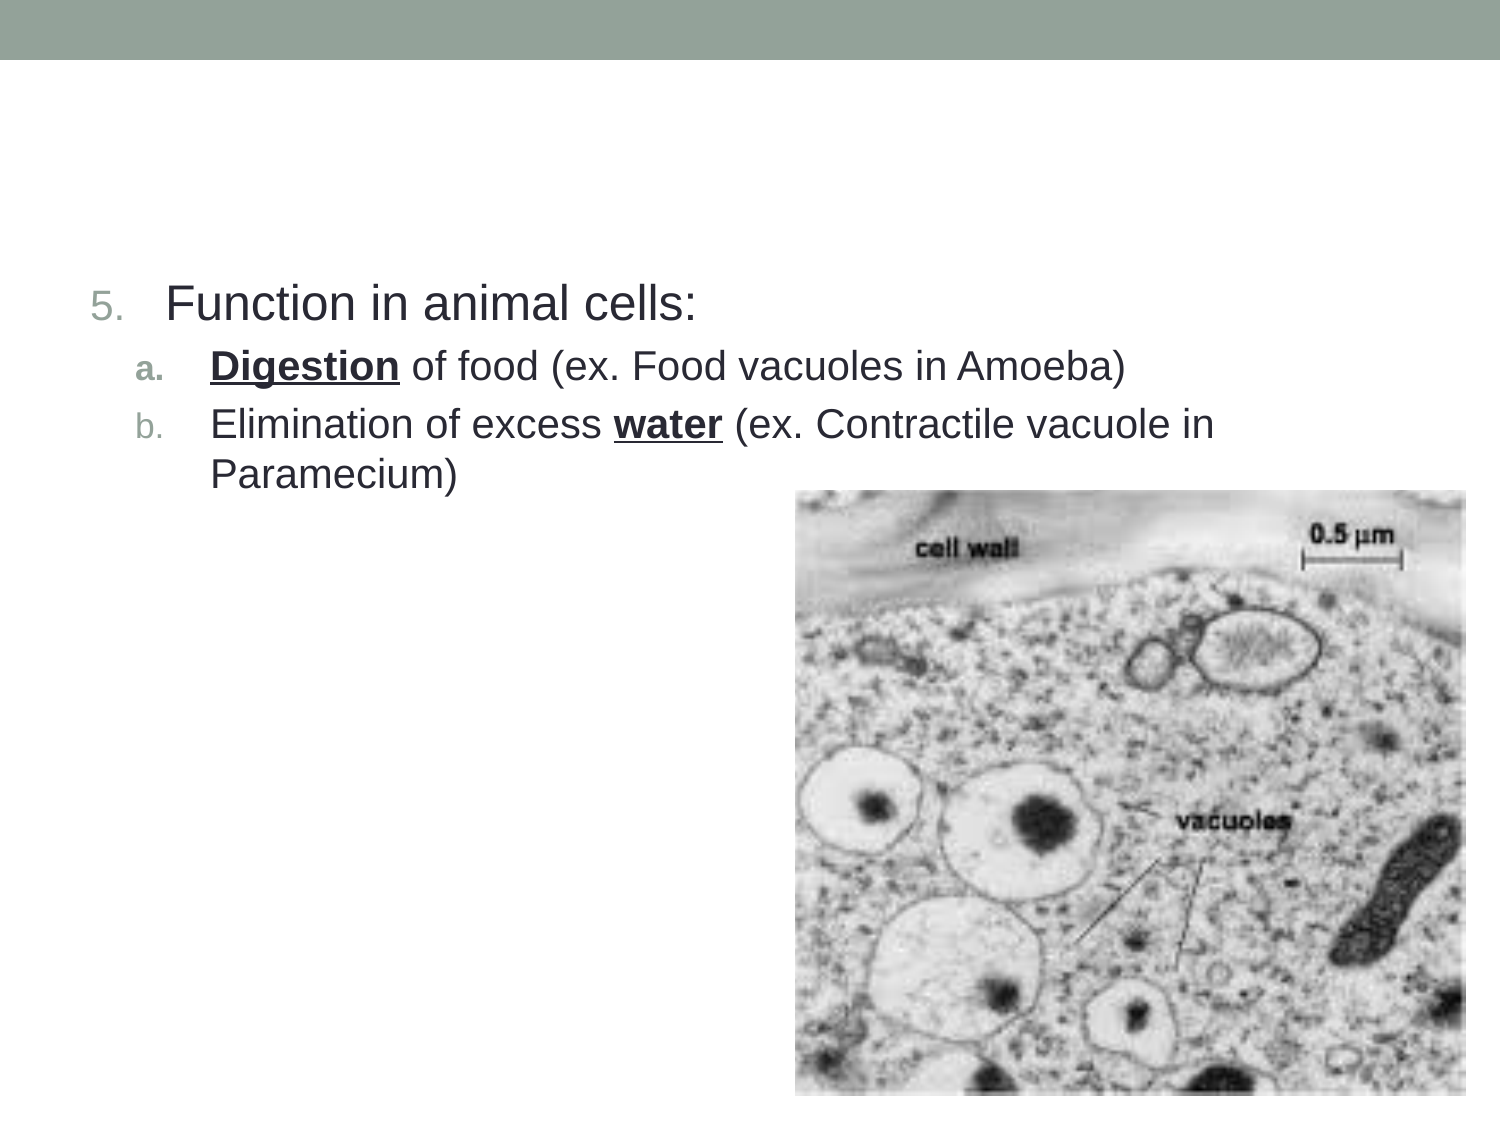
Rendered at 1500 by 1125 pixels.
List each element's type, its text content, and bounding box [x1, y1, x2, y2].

picture [795, 490, 1466, 1097]
list Function in animal cells: Digestion of food (ex. Food vacuoles in Amoeba) Elimination of excess water (ex. Contractile vacuole in Paramecium) [75, 262, 1425, 1063]
